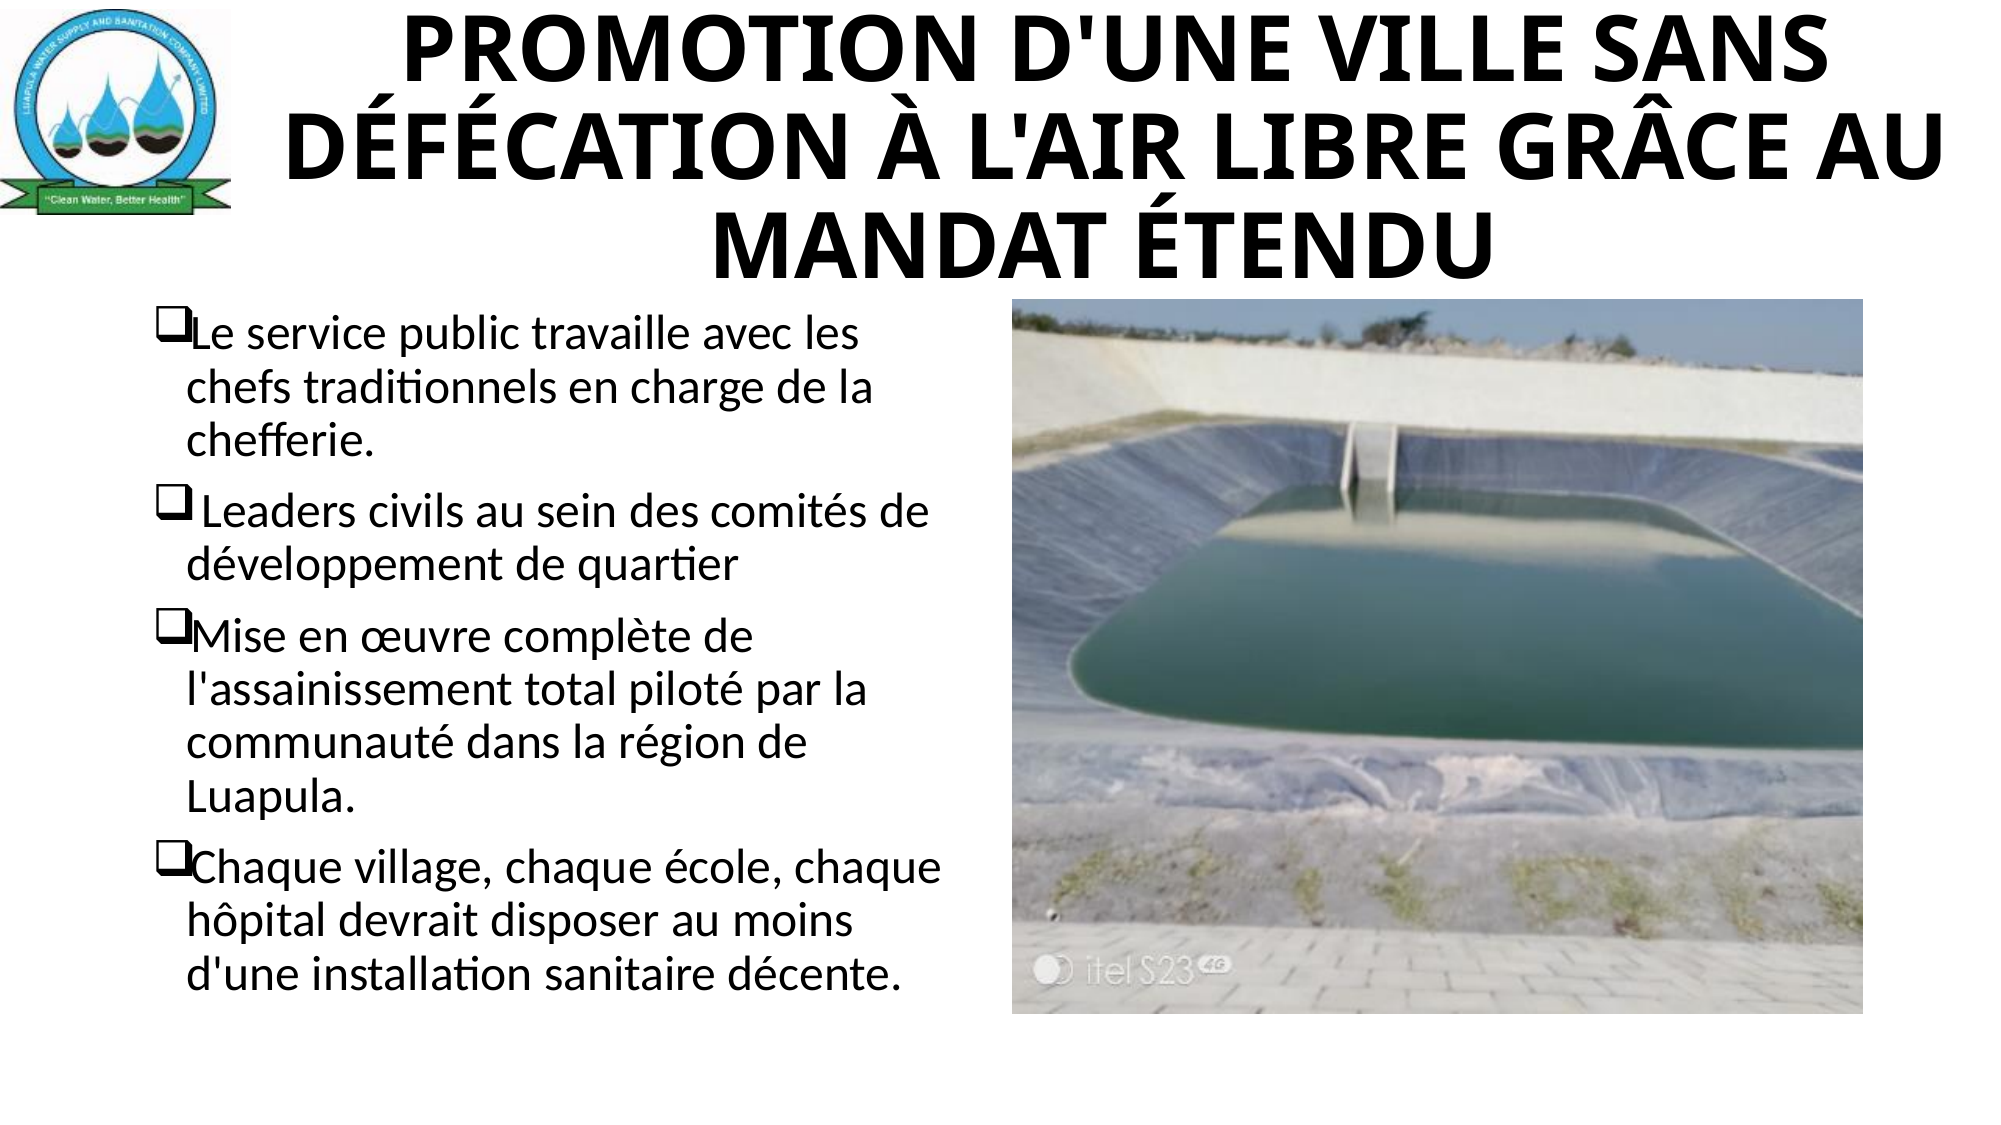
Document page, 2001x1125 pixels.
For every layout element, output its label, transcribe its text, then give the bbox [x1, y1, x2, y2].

picture [0, 9, 231, 215]
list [1012, 299, 1863, 1014]
list Le service public travaille avec les chefs traditionnels en charge de la chefferie. Leaders civils au sein des comités de développement de quartier Mise en œuvre complète de l'assainissement total piloté par la communauté dans la région de Luapula. Chaque village, chaque école, chaque hôpital devrait disposer au moins d'une installation sanitaire décente. [137, 299, 988, 1014]
title PROMOTION D'UNE VILLE SANS DÉFÉCATION À L'AIR LIBRE GRÂCE AU MANDAT ÉTENDU [253, 41, 1979, 260]
